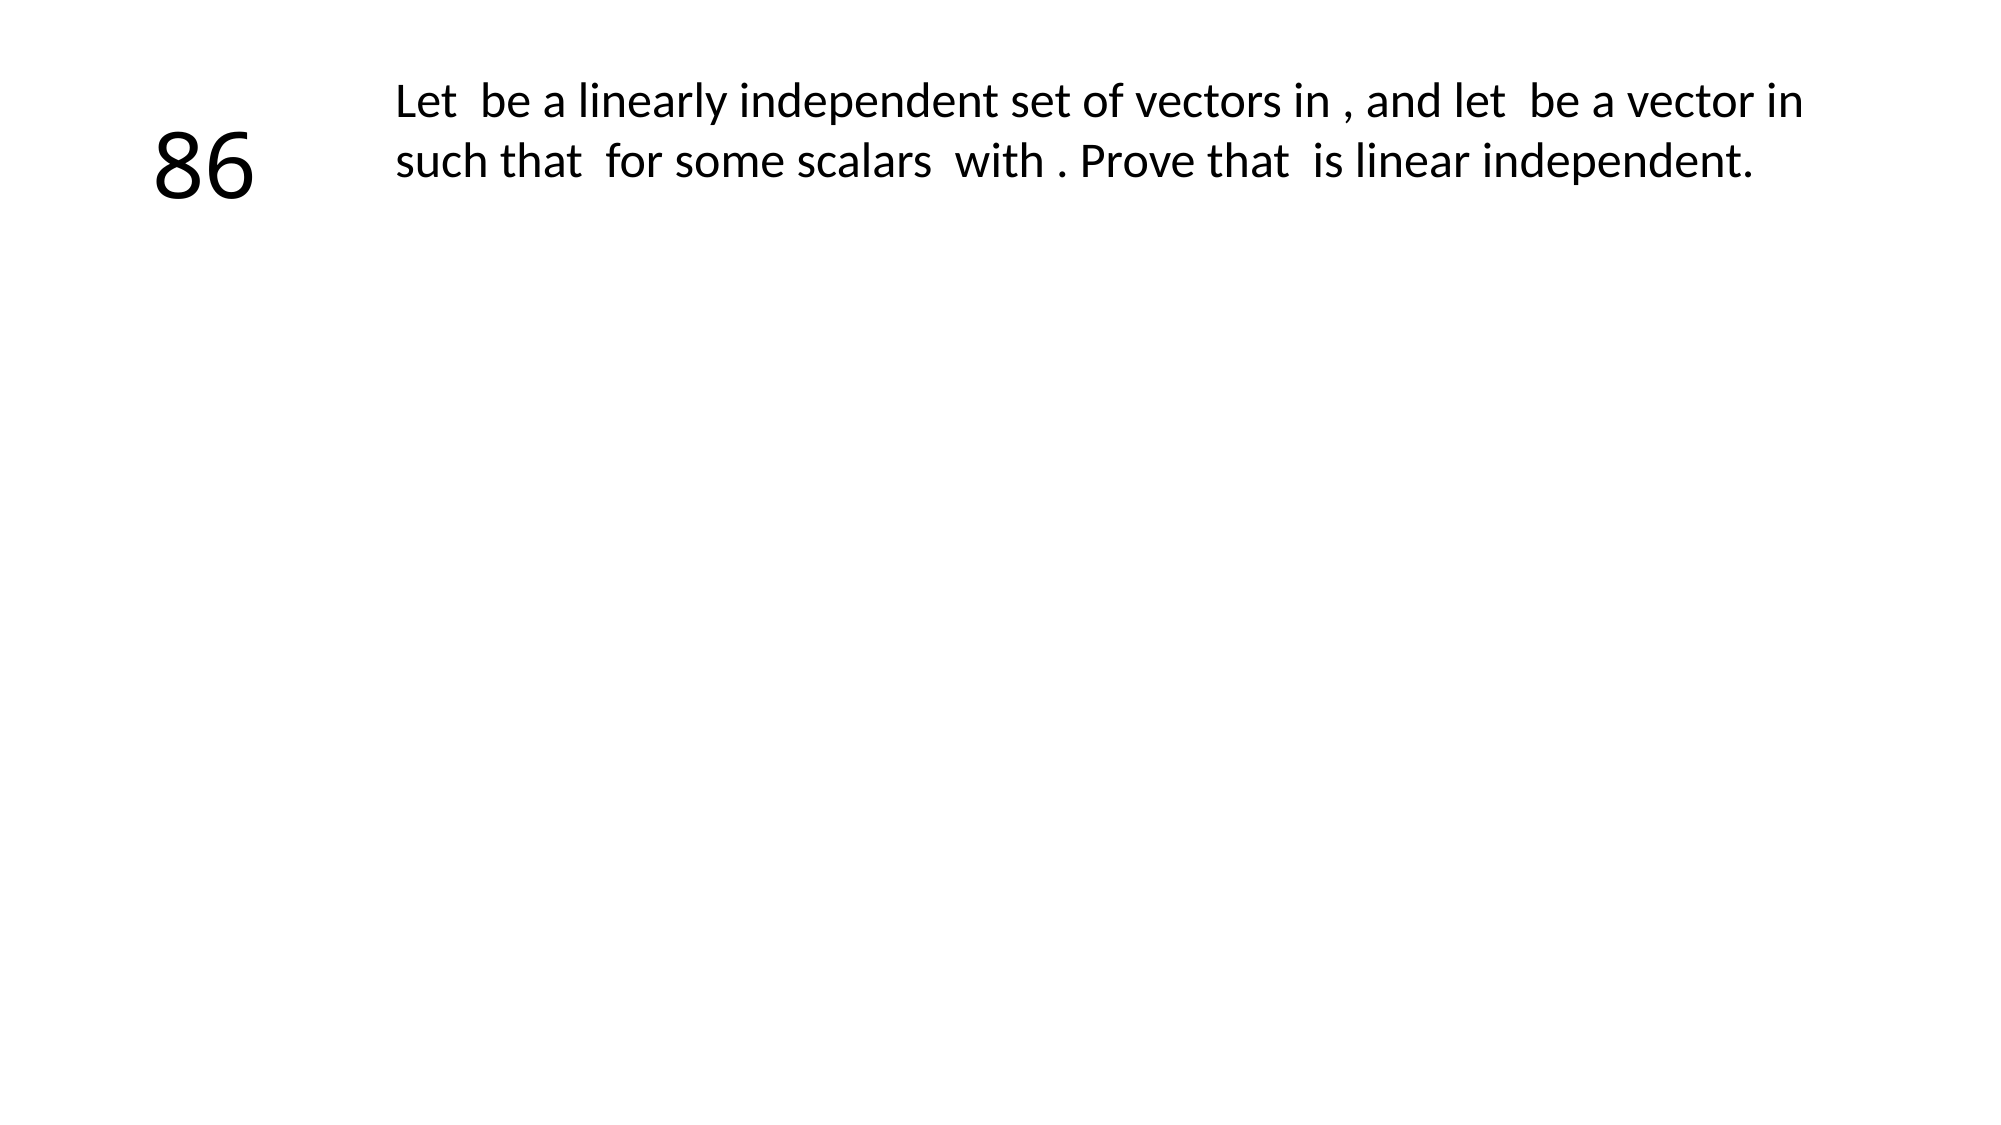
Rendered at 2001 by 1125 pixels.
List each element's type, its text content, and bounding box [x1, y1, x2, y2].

title 86 [137, 59, 1863, 278]
